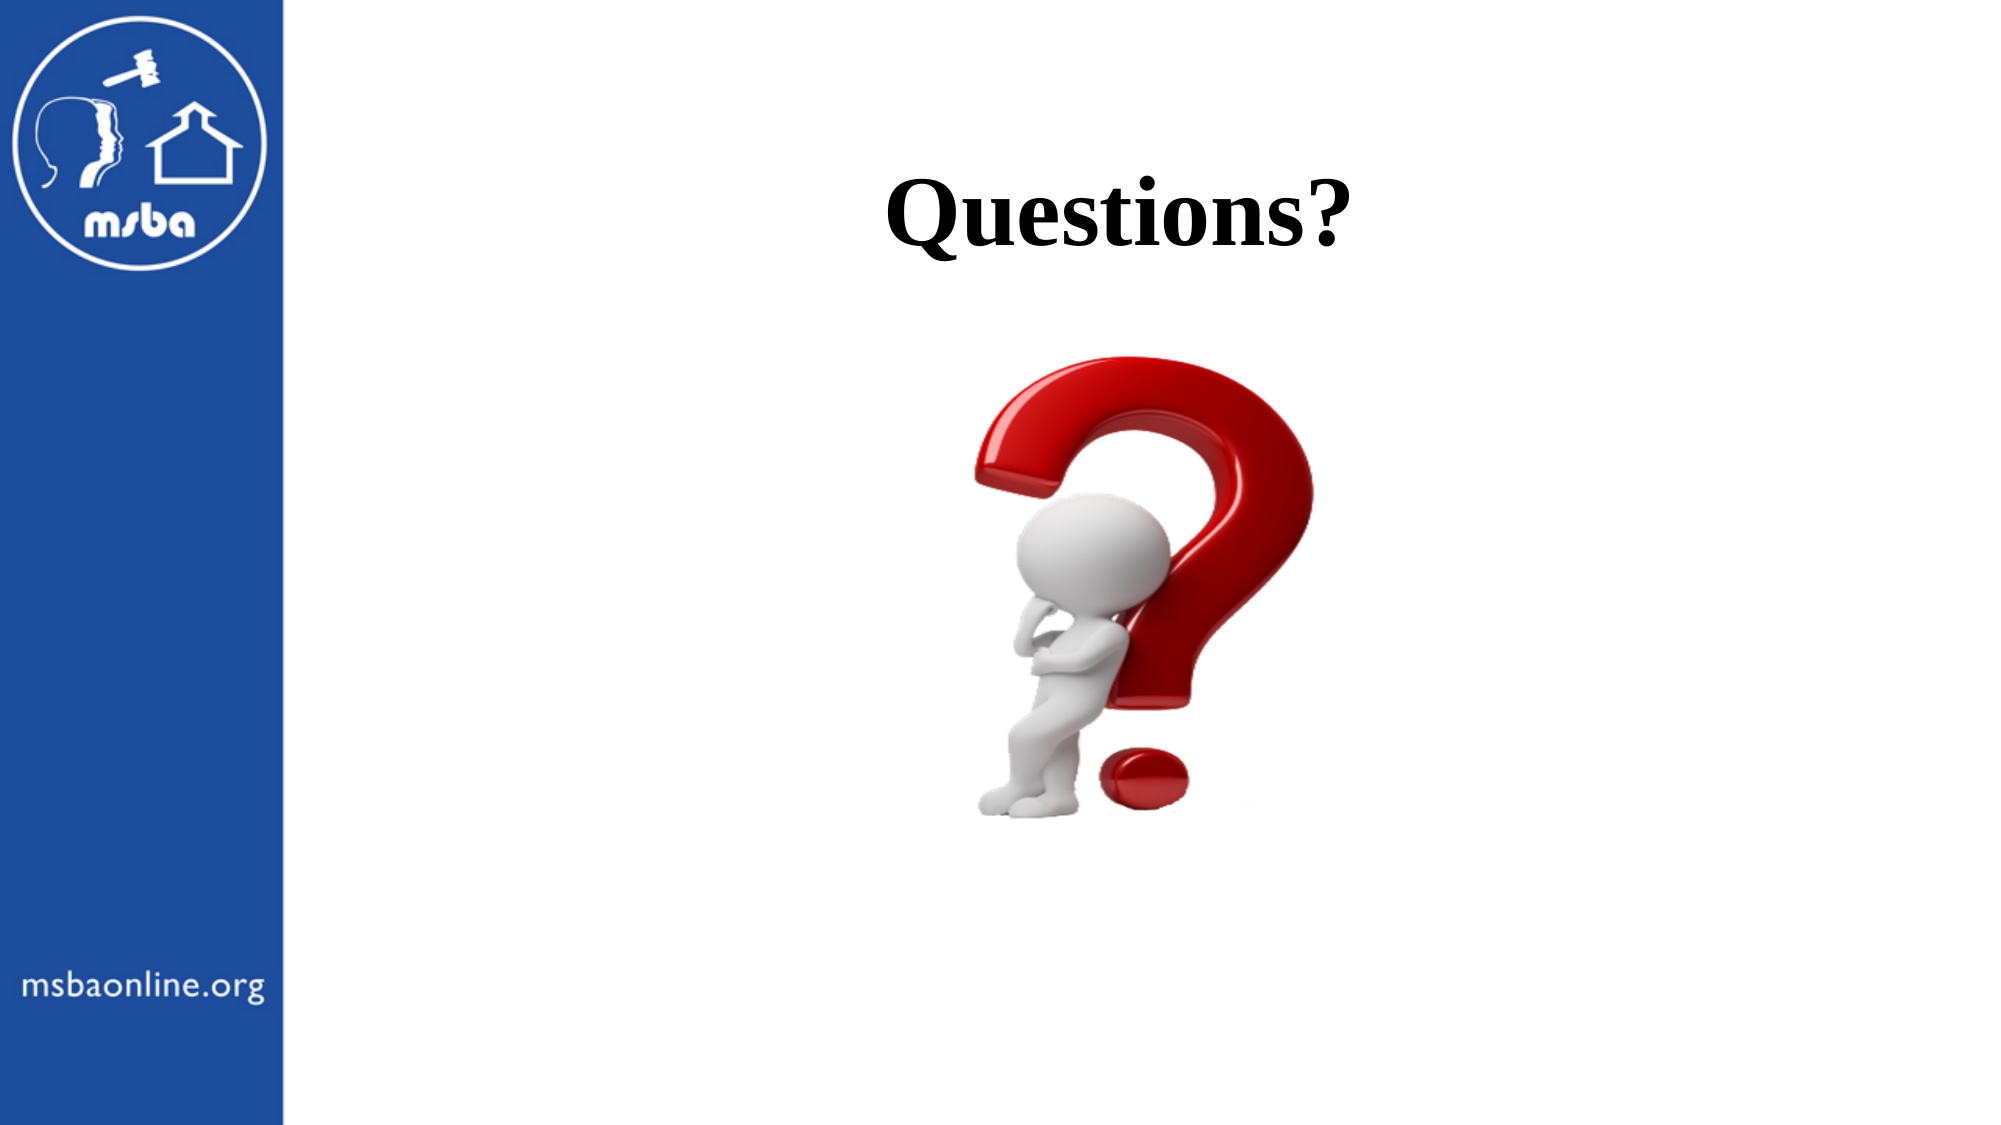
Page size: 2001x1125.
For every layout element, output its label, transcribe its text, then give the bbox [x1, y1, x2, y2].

picture [865, 322, 1374, 878]
text_box Questions? [312, 137, 1927, 273]
picture [0, 0, 294, 1125]
